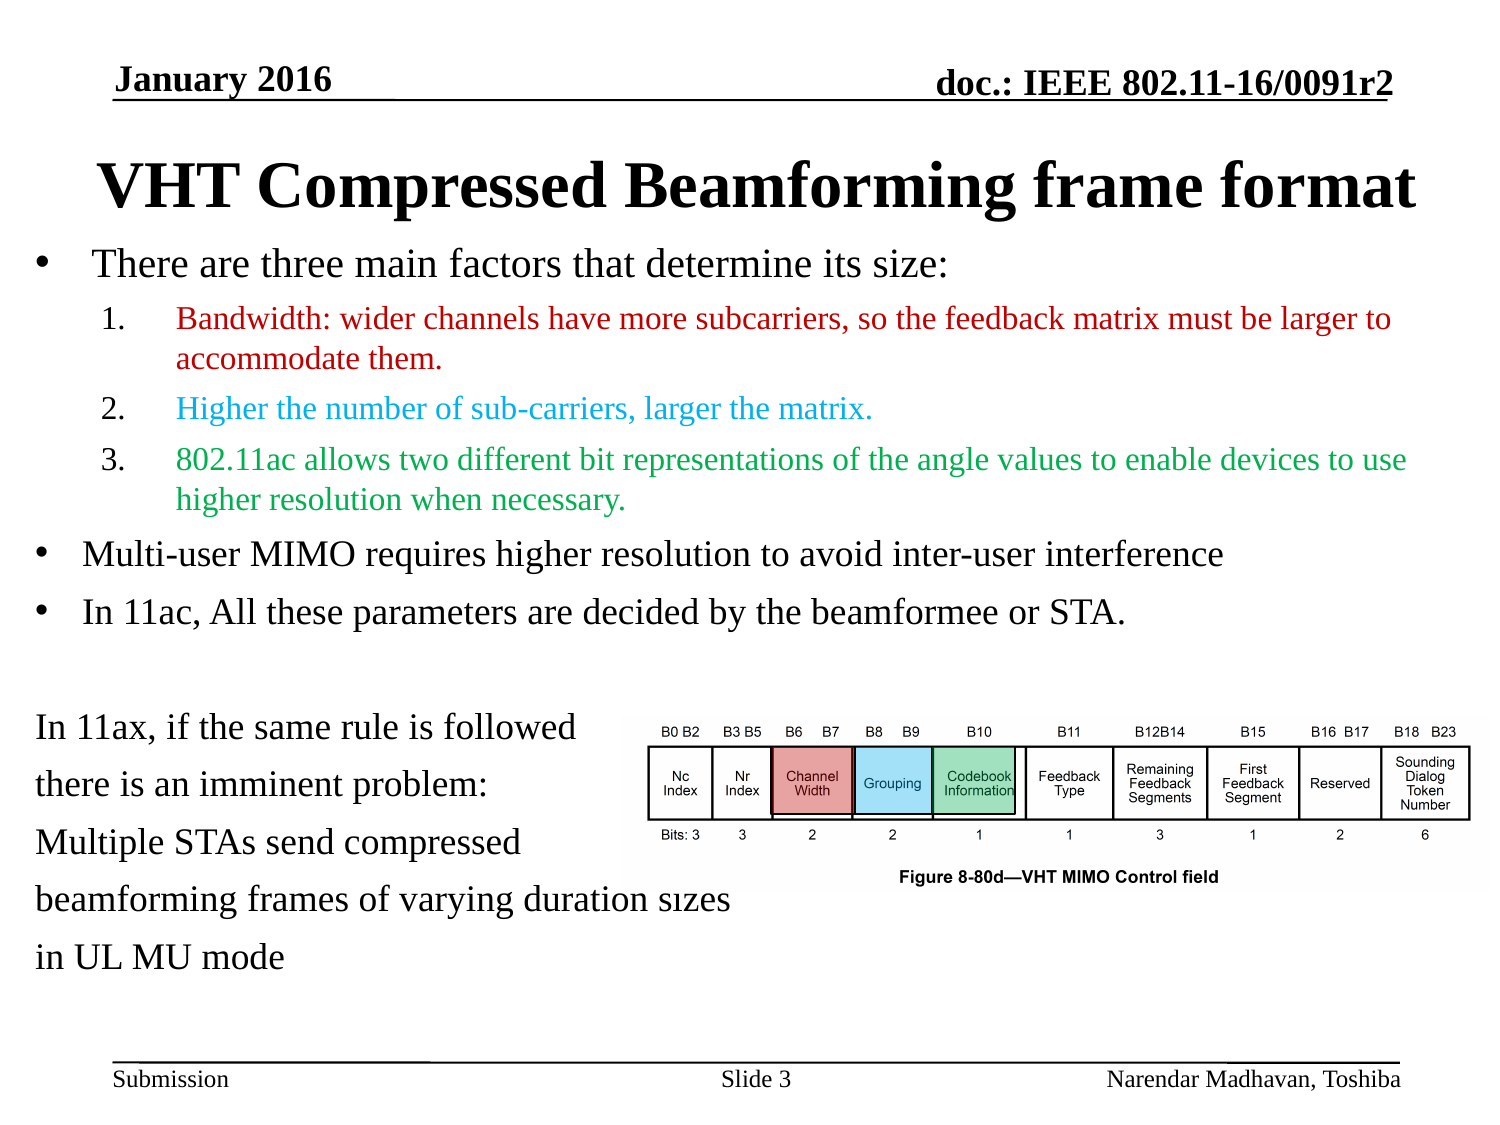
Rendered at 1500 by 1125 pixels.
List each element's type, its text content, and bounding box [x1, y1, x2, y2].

list There are three main factors that determine its size: Bandwidth: wider channels have more subcarriers, so the feedback matrix must be larger to accommodate them. Higher the number of sub-carriers, larger the matrix. 802.11ac allows two different bit representations of the angle values to enable devices to use higher resolution when necessary. Multi-user MIMO requires higher resolution to avoid inter-user interference In 11ac, All these parameters are decided by the beamformee or STA. In 11ax, if the same rule is followed there is an imminent problem: Multiple STAs send compressed beamforming frames of varying duration sizes in UL MU mode [19, 228, 1470, 1061]
slide_number Slide 3 [712, 1061, 800, 1123]
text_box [770, 746, 1016, 815]
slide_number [114, 54, 423, 100]
picture [621, 716, 1490, 892]
title VHT Compressed Beamforming frame format [46, 112, 1470, 228]
footer Narendar Madhavan, Toshiba [878, 1061, 1402, 1093]
